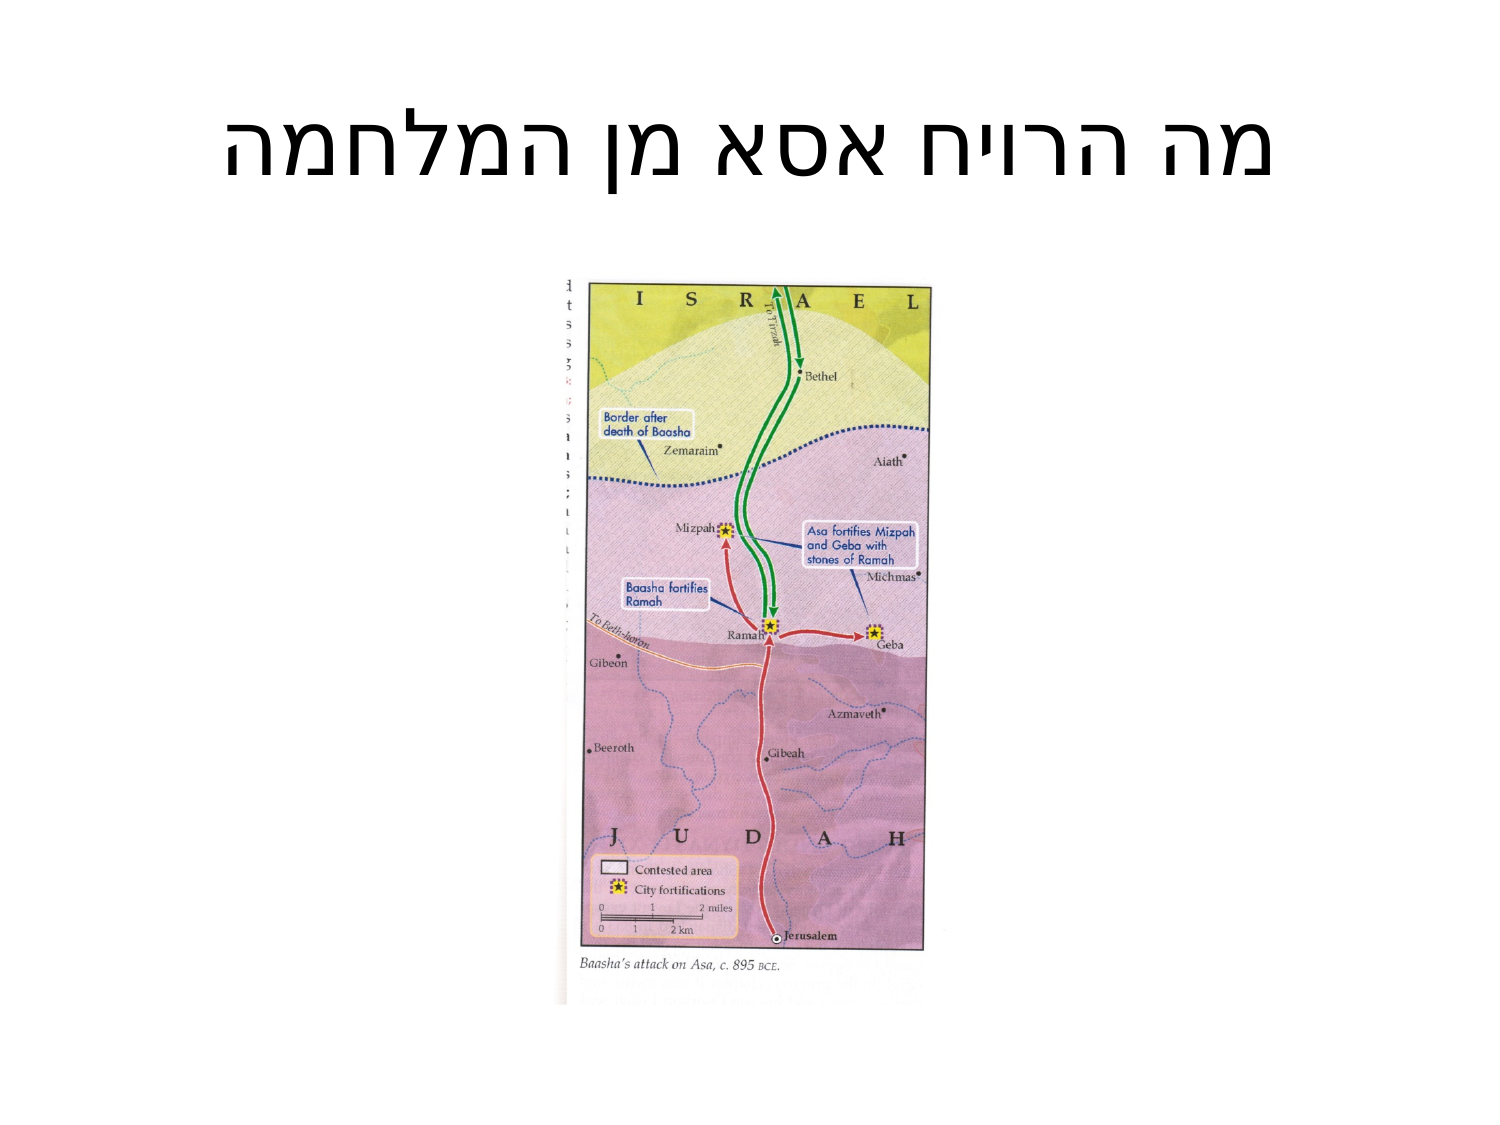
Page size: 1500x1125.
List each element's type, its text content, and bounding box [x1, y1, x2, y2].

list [551, 262, 949, 1006]
title מה הרויח אסא מן המלחמה [75, 45, 1425, 233]
